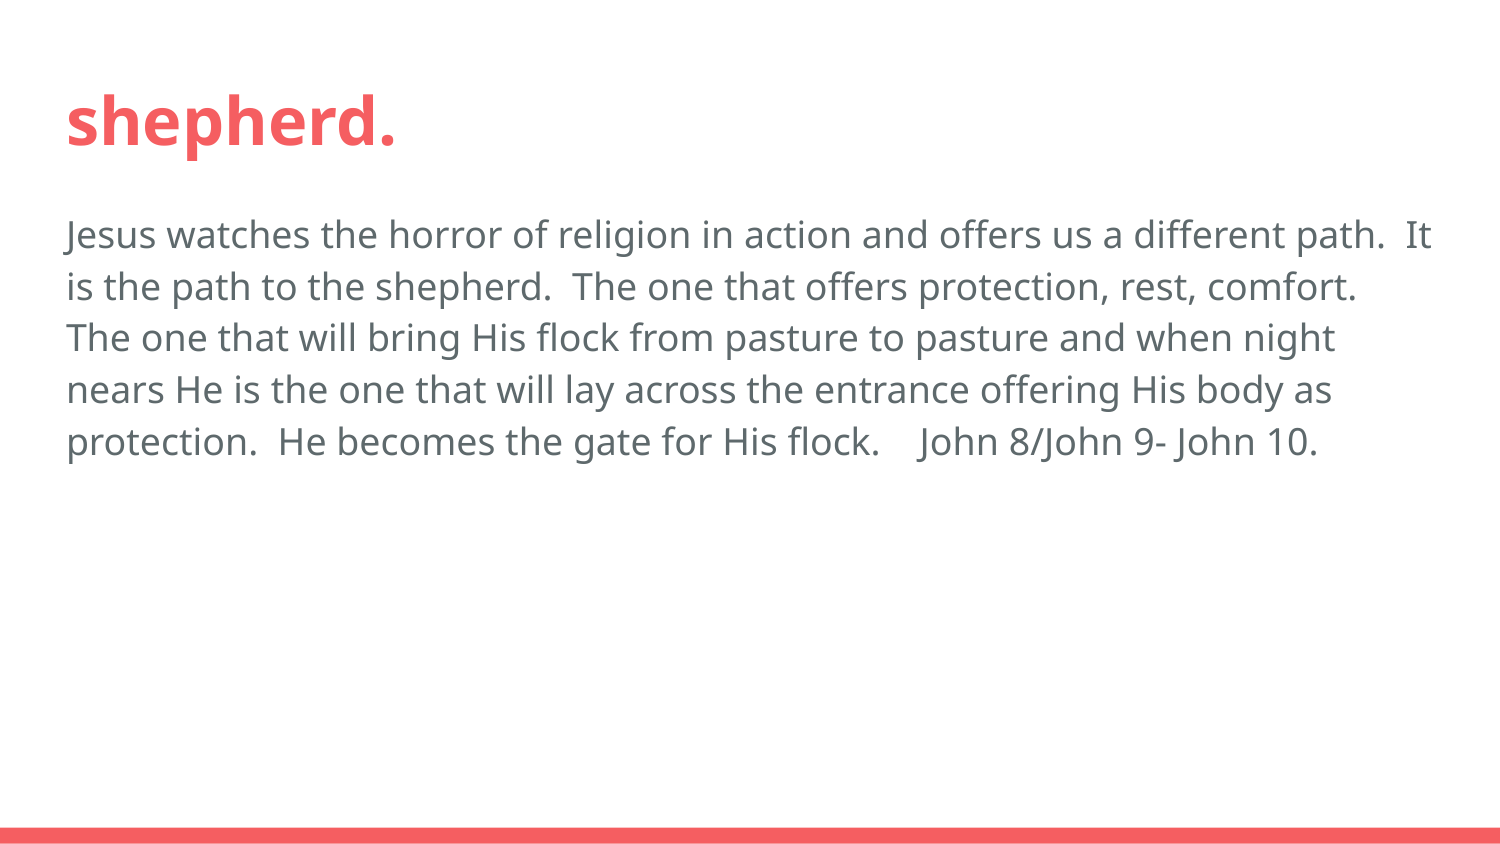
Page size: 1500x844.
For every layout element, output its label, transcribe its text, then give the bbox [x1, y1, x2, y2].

list Jesus watches the horror of religion in action and offers us a different path. It is the path to the shepherd. The one that offers protection, rest, comfort. The one that will bring His flock from pasture to pasture and when night nears He is the one that will lay across the entrance offering His body as protection. He becomes the gate for His flock. John 8/John 9- John 10. [51, 189, 1449, 750]
title shepherd. [51, 64, 1449, 167]
